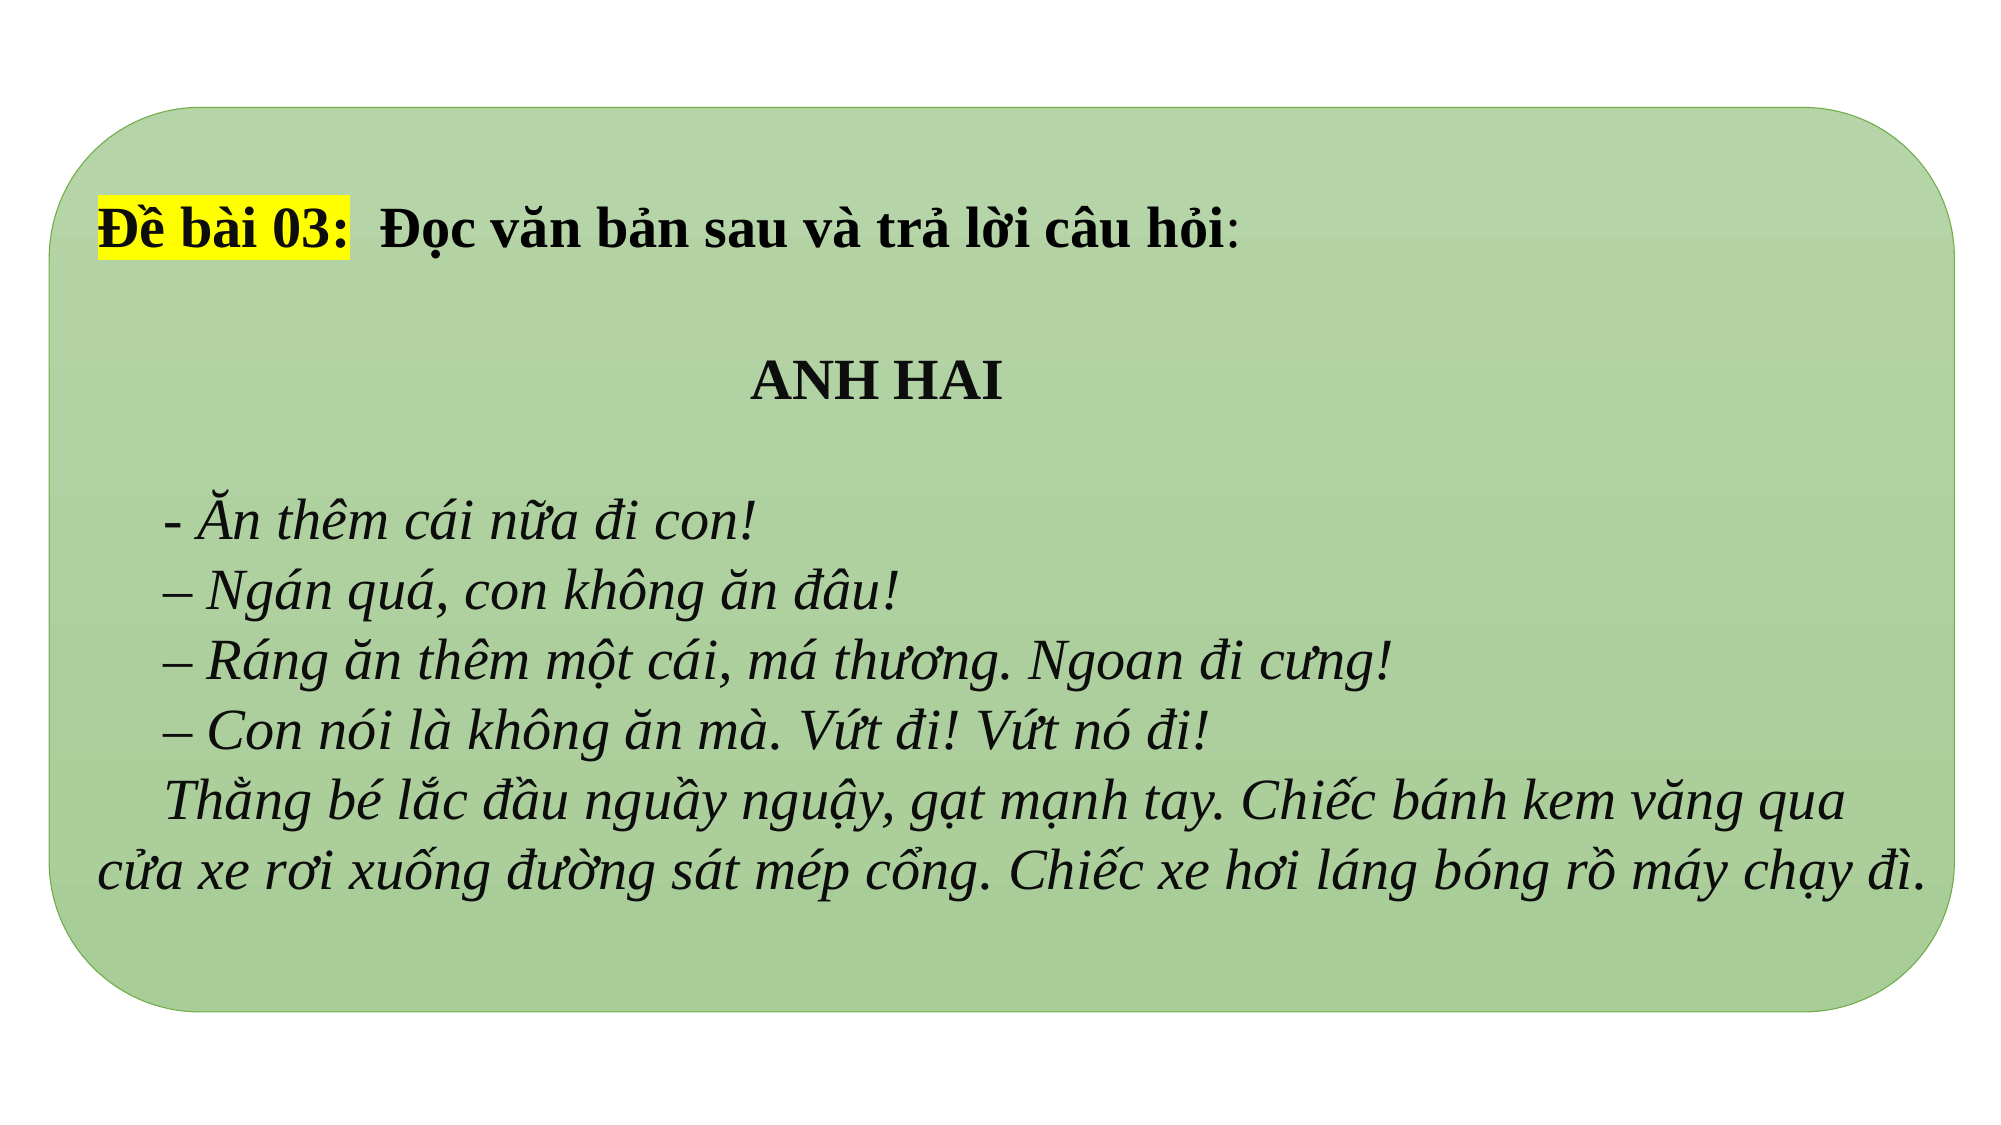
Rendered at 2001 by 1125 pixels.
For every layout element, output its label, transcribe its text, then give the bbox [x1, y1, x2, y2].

text_box [48, 106, 1934, 956]
text_box Đề bài 03: Đọc văn bản sau và trả lời câu hỏi: ANH HAI - Ăn thêm cái nữa đi con! – Ngán quá, con không ăn đâu! – Ráng ăn thêm một cái, má thương. Ngoan đi cưng! – Con nói là không ăn mà. Vứt đi! Vứt nó đi! Thằng bé lắc đầu nguầy nguậy, gạt mạnh tay. Chiếc bánh kem văng qua cửa xe rơi xuống đường sát mép cổng. Chiếc xe hơi láng bóng rồ máy chạy đì. [82, 181, 1955, 979]
text_box [105, 979, 1899, 1013]
